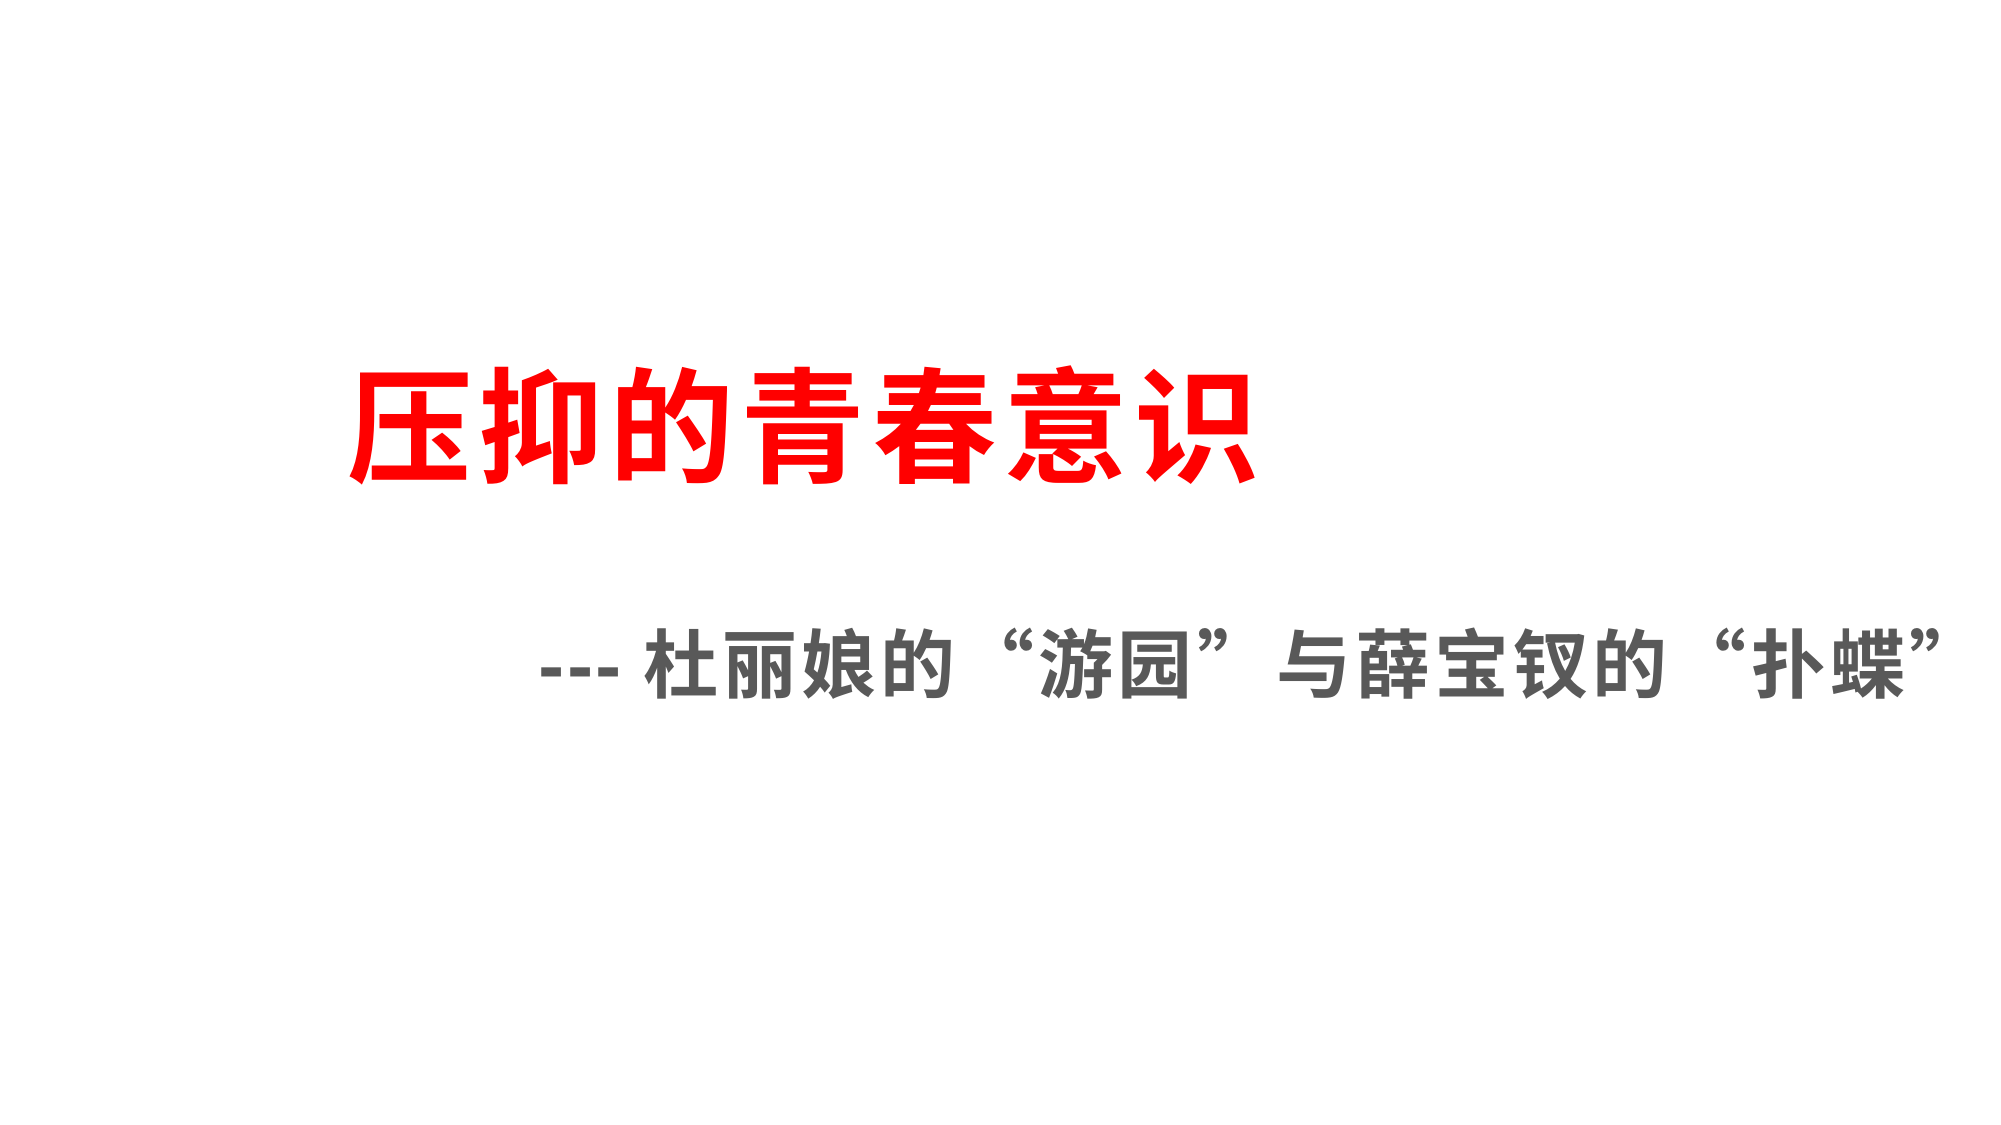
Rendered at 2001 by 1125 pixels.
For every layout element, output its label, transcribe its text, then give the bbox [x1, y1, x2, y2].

subtitle ---杜丽娘的“游园”与薛宝钗的“扑蝶” [392, 601, 2000, 843]
title 压抑的青春意识 [0, 84, 1608, 507]
